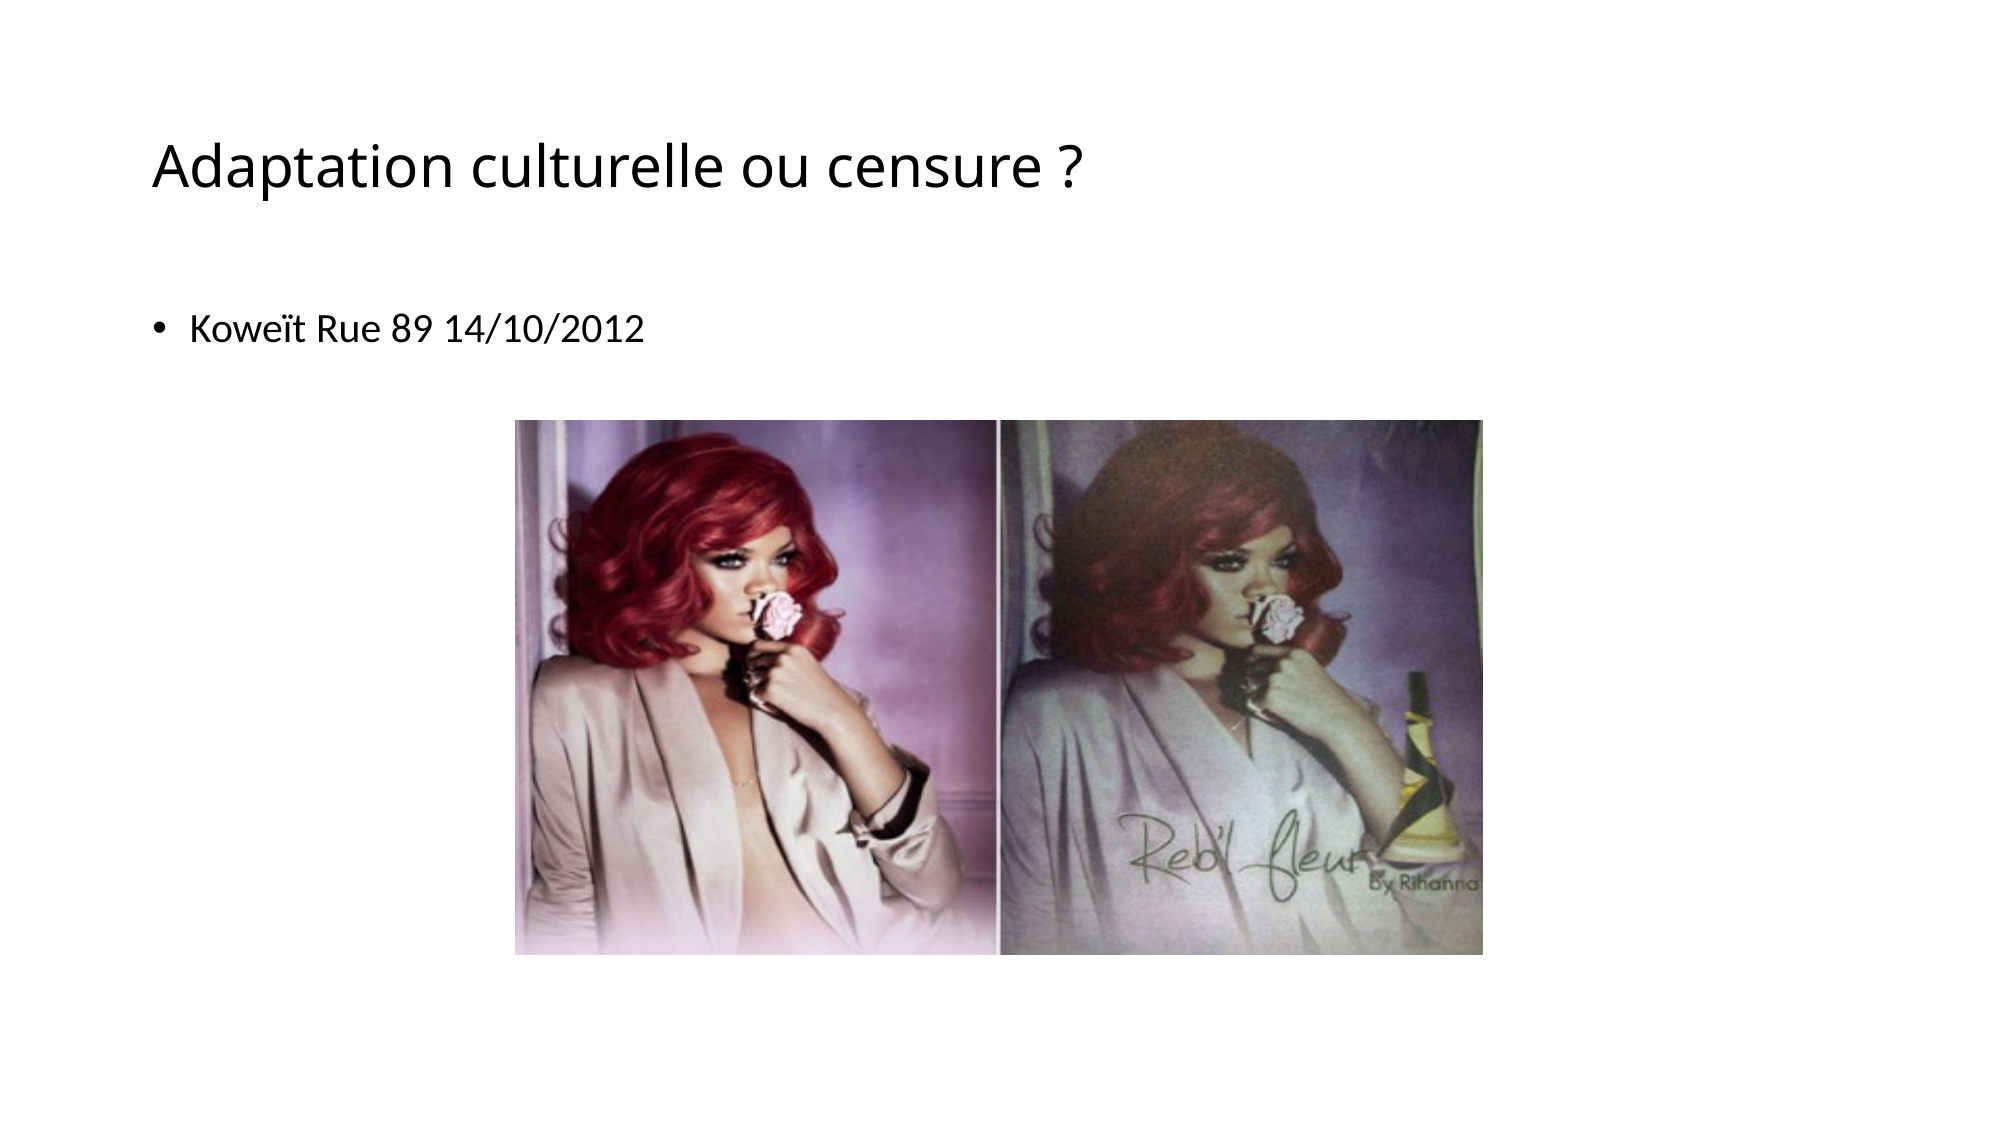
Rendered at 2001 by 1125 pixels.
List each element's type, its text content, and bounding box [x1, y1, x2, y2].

title Adaptation culturelle ou censure ? [137, 59, 1863, 278]
picture [515, 420, 1483, 955]
list Koweït Rue 89 14/10/2012 [137, 299, 1863, 1014]
